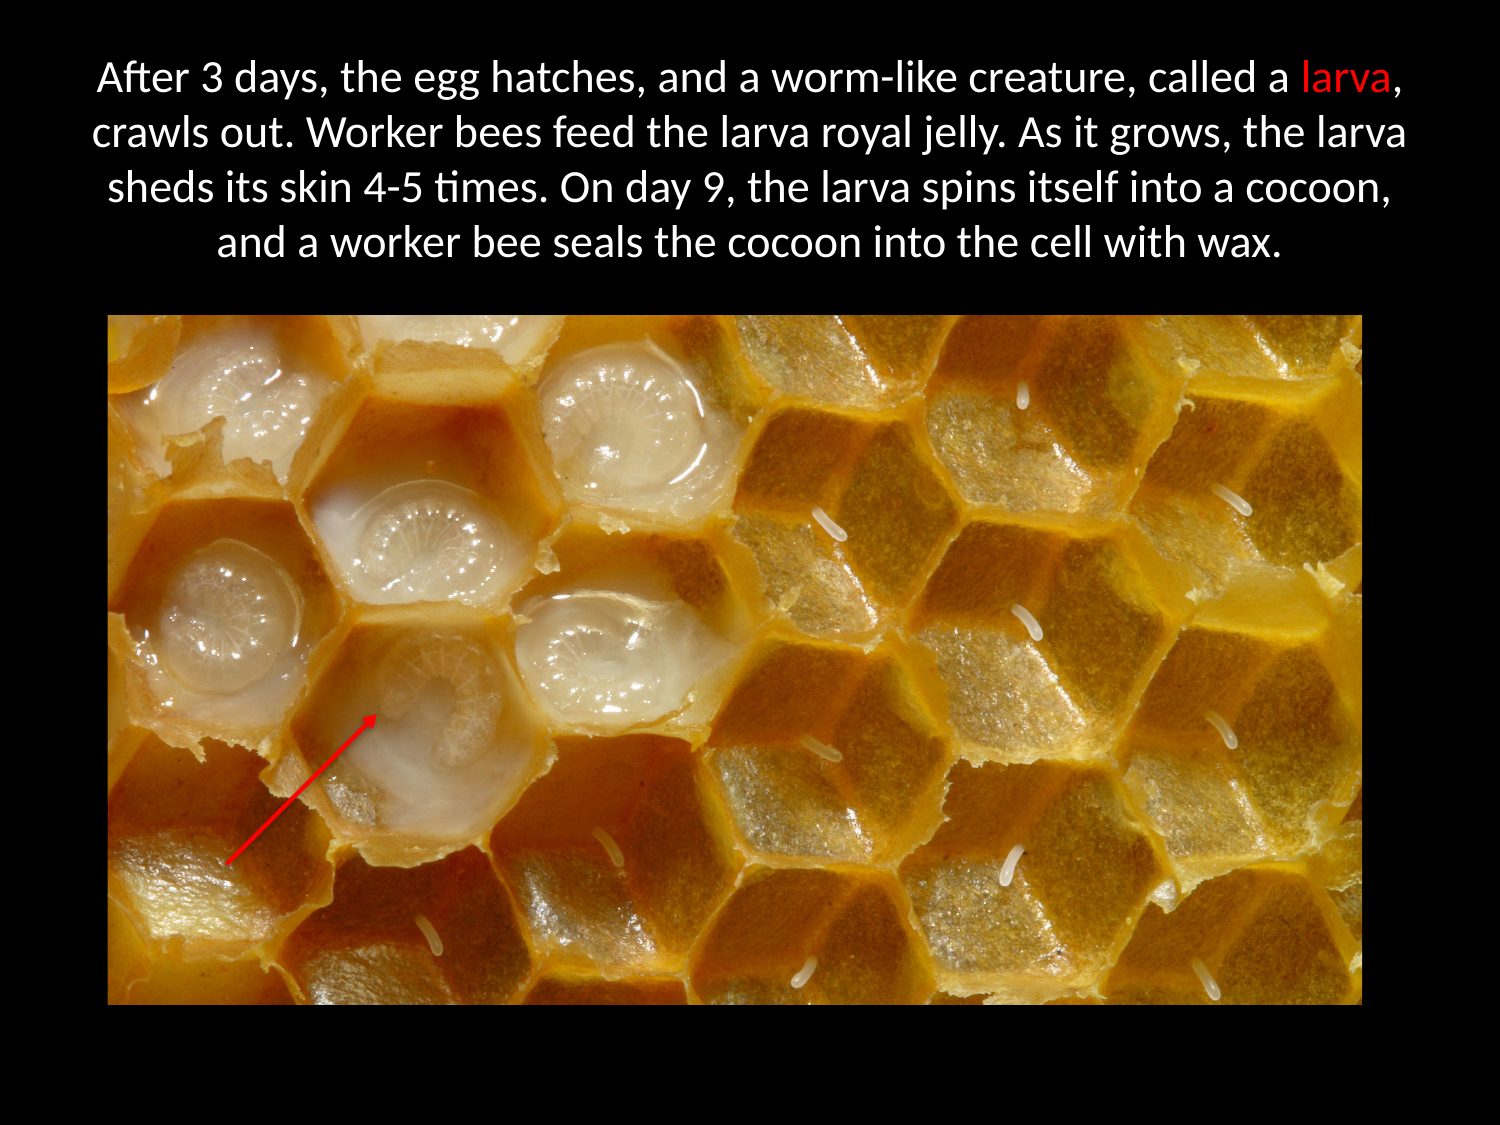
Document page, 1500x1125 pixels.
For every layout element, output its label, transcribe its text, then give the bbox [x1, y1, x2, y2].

title After 3 days, the egg hatches, and a worm-like creature, called a larva, crawls out. Worker bees feed the larva royal jelly. As it grows, the larva sheds its skin 4-5 times. On day 9, the larva spins itself into a cocoon, and a worker bee seals the cocoon into the cell with wax. [75, 20, 1425, 293]
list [107, 314, 1363, 1006]
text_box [226, 714, 377, 865]
